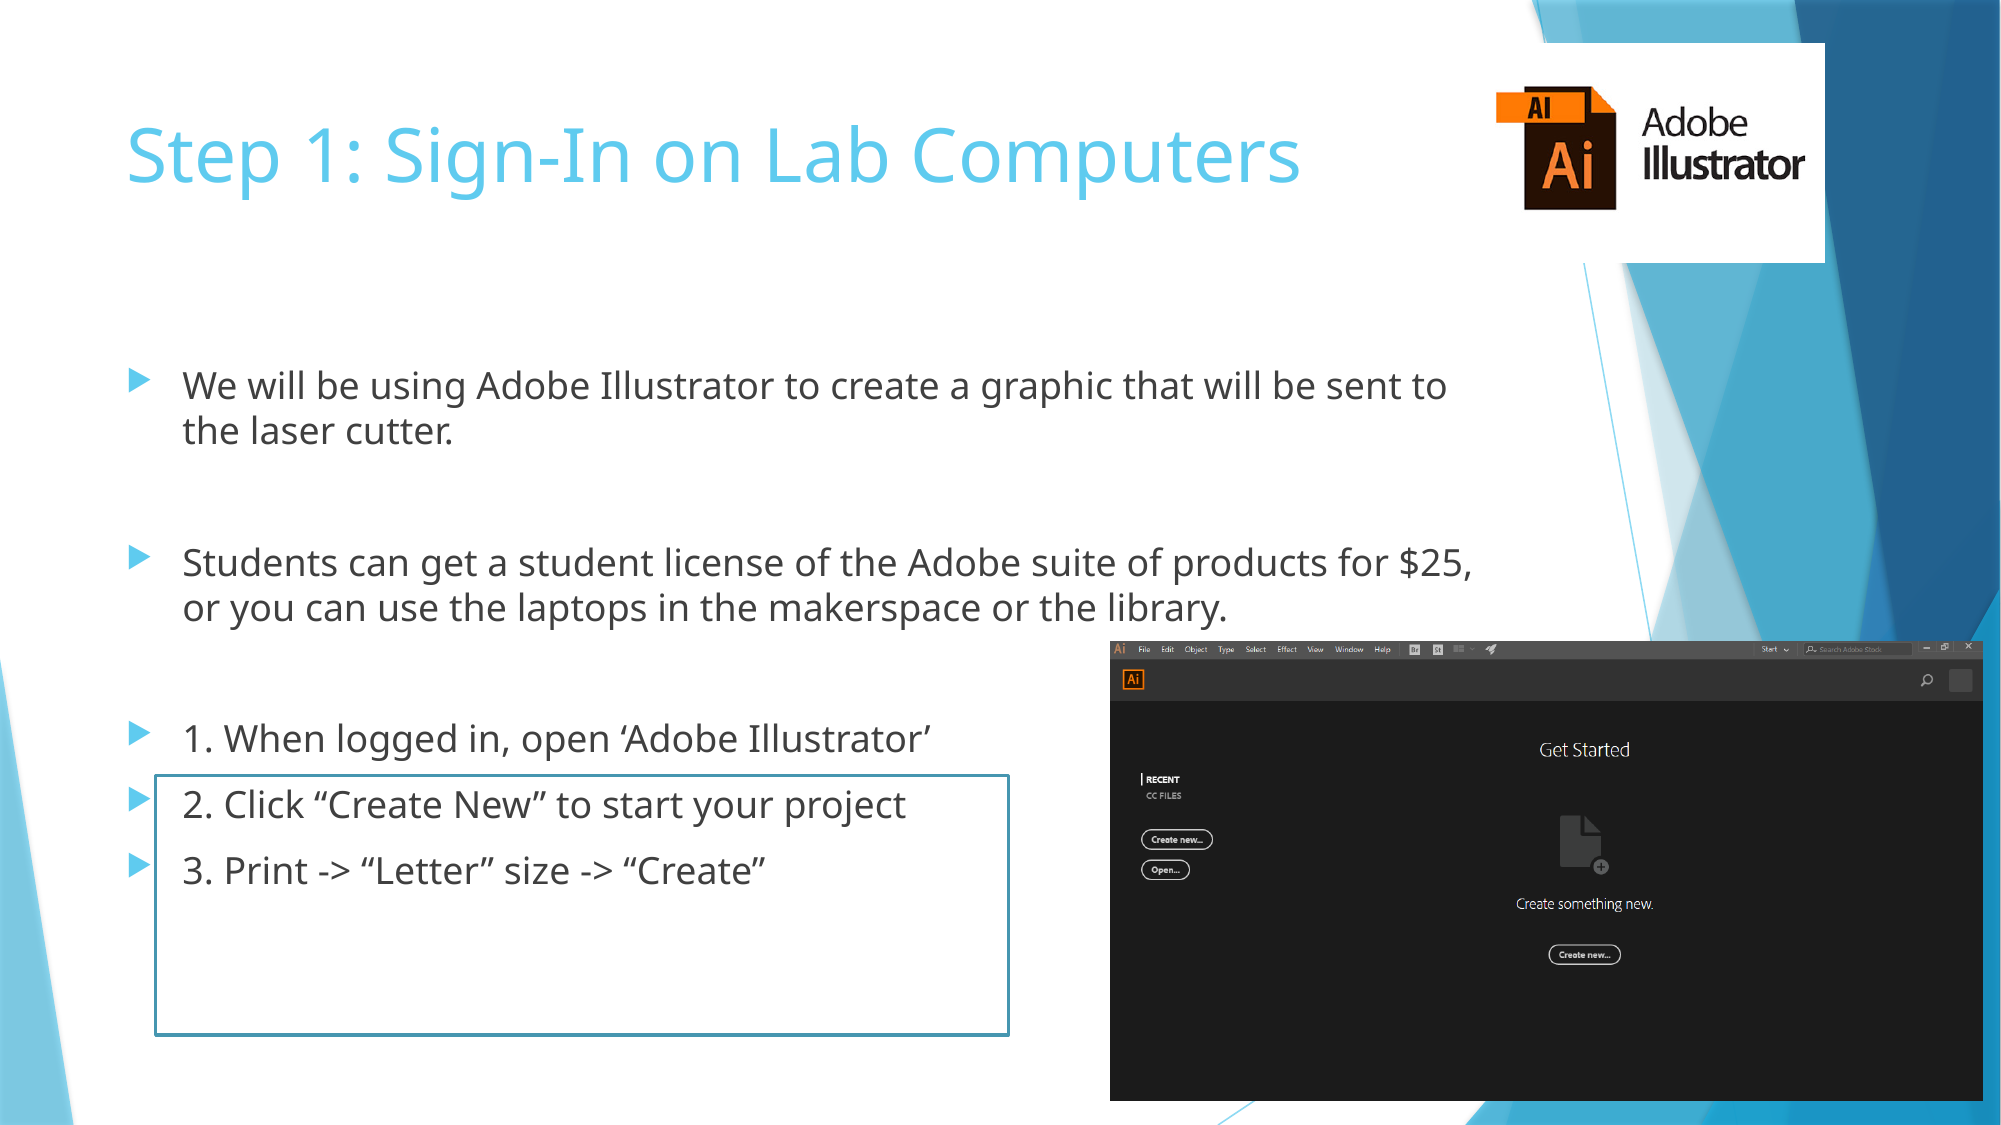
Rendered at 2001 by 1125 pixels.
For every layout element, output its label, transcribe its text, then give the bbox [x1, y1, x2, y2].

list We will be using Adobe Illustrator to create a graphic that will be sent to the laser cutter. Students can get a student license of the Adobe suite of products for $25, or you can use the laptops in the makerspace or the library. 1. When logged in, open ‘Adobe Illustrator’ 2. Click “Create New” to start your project 3. Print -> “Letter” size -> “Create” [111, 354, 1522, 992]
text_box [154, 774, 1010, 1037]
title Step 1: Sign-In on Lab Computers [111, 99, 1522, 317]
picture [1110, 640, 1984, 1101]
picture [1475, 43, 1825, 264]
